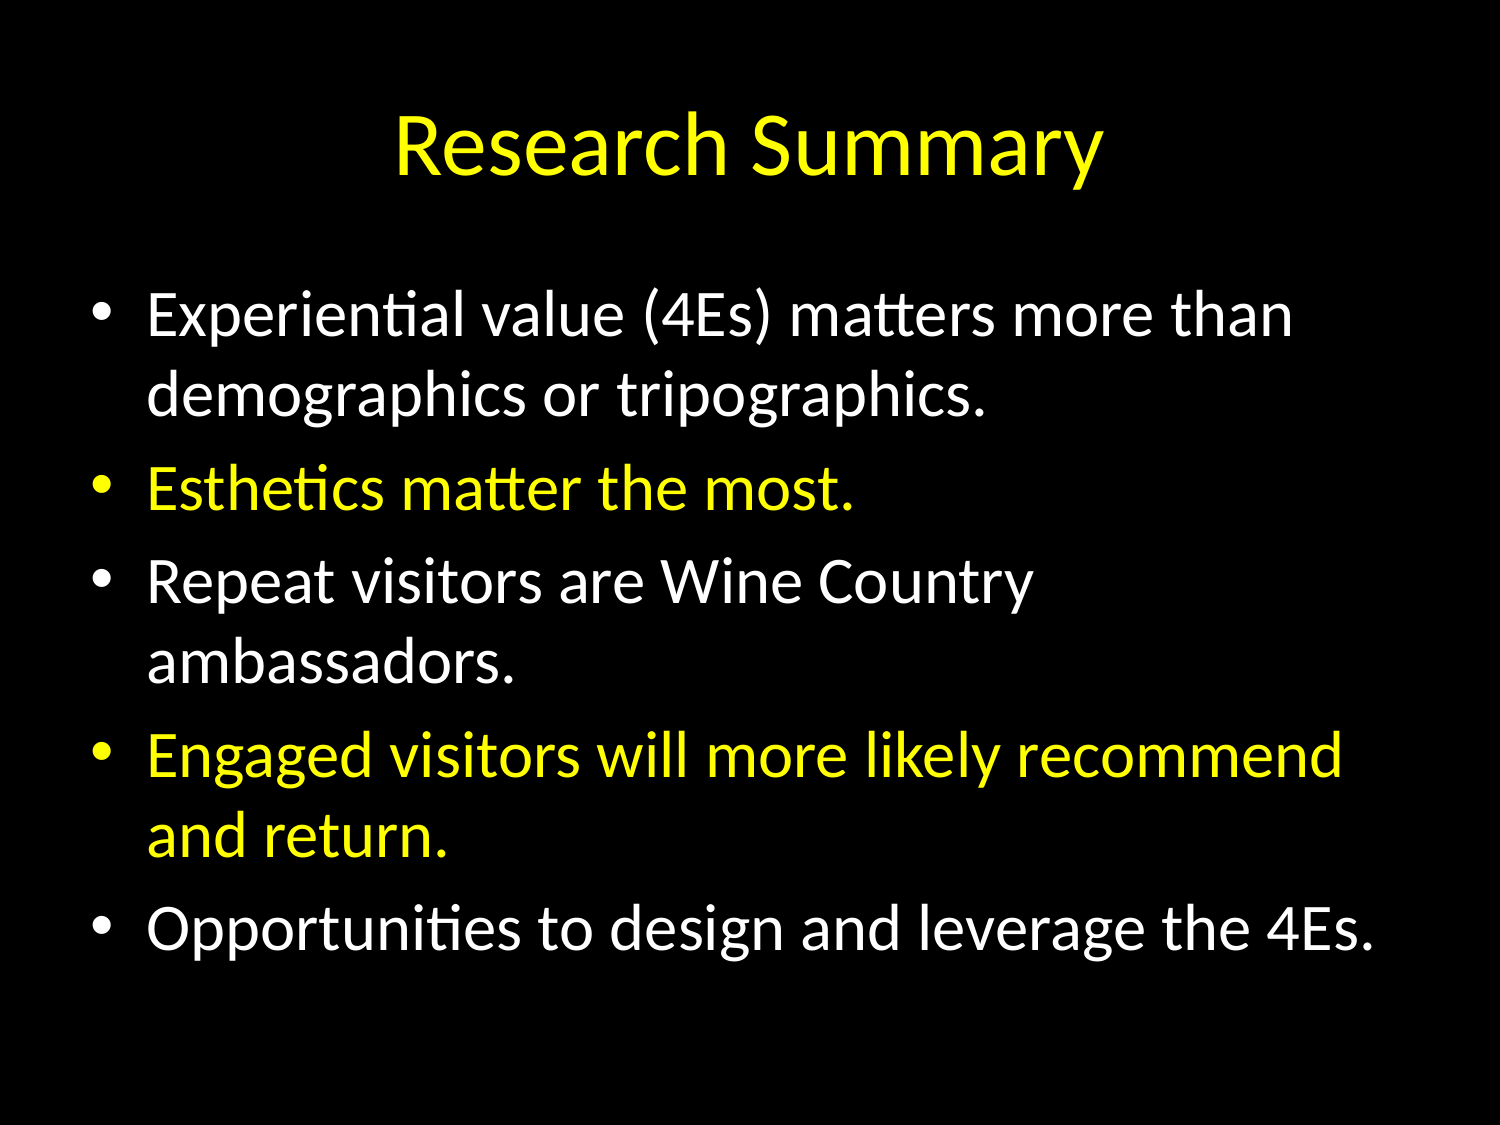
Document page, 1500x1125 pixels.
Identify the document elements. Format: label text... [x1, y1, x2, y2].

list Experiential value (4Es) matters more than demographics or tripographics. Esthetics matter the most. Repeat visitors are Wine Country ambassadors. Engaged visitors will more likely recommend and return. Opportunities to design and leverage the 4Es. [75, 262, 1425, 1005]
title Research Summary [75, 45, 1425, 233]
